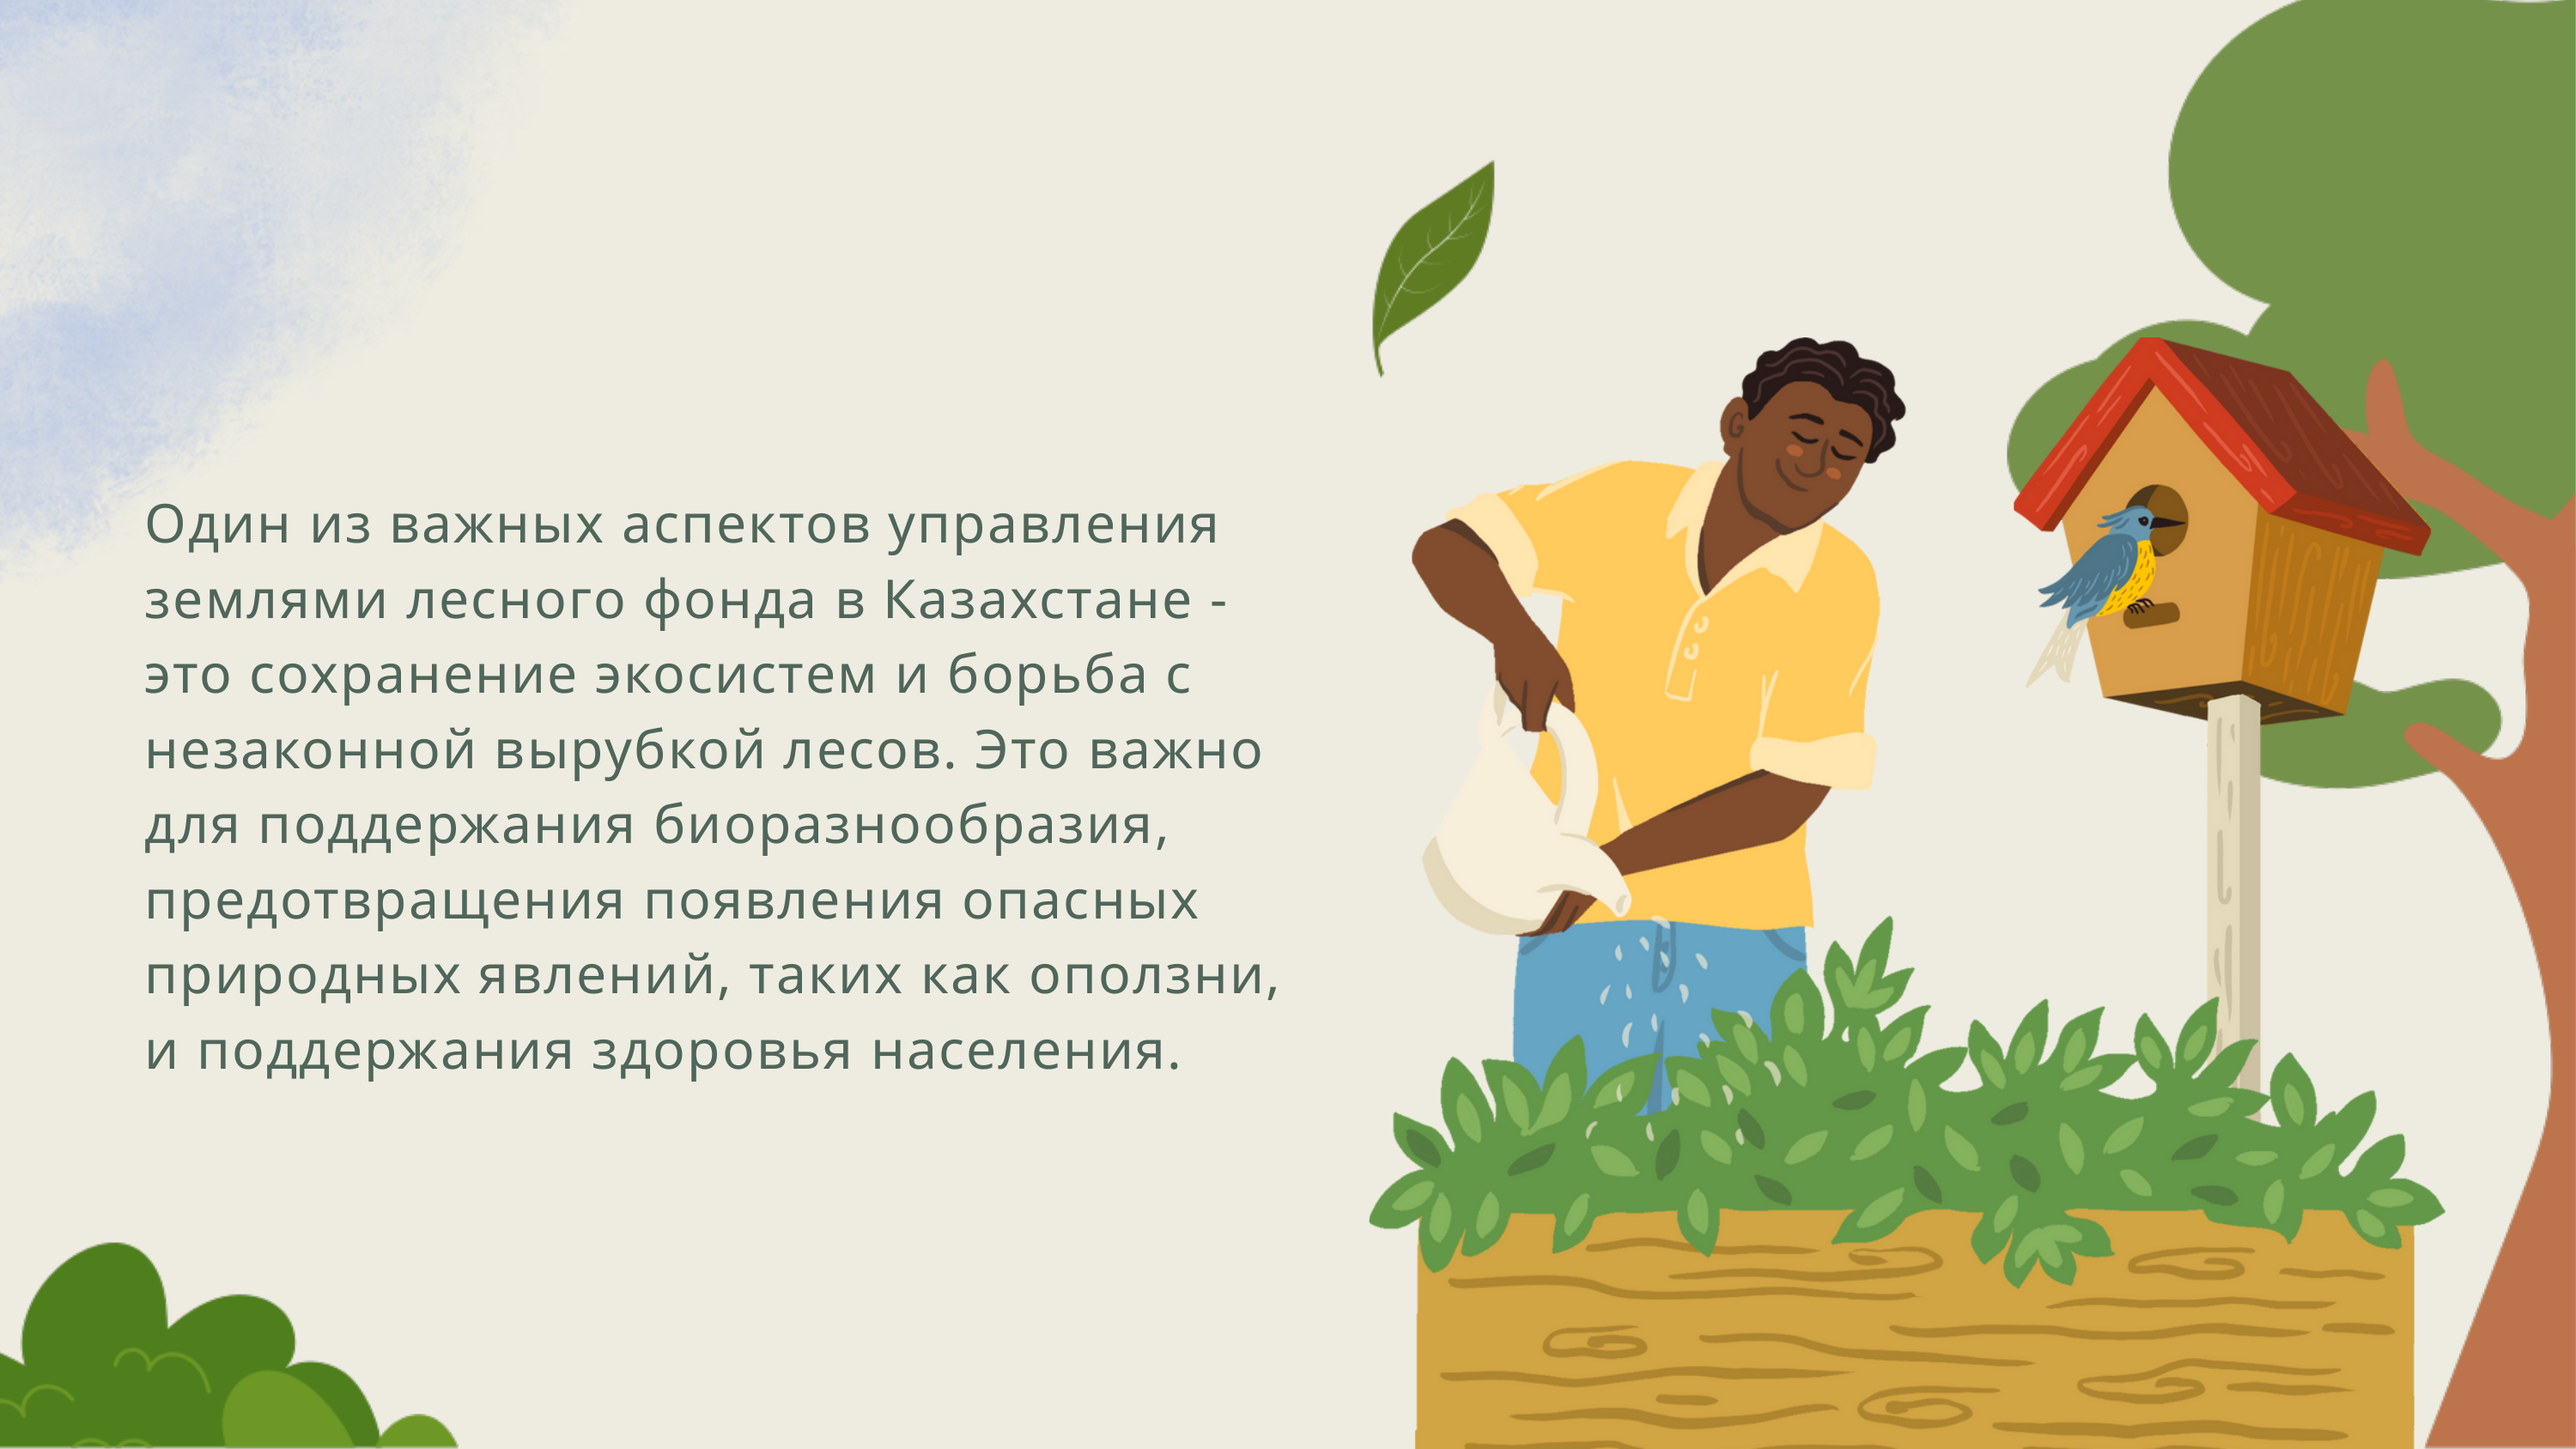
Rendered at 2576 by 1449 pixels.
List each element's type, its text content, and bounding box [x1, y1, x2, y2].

text_box [1364, 152, 1504, 387]
text_box [0, 1234, 522, 1449]
text_box [0, 0, 588, 618]
text_box [1369, 337, 2445, 1449]
text_box Один из важных аспектов управления землями лесного фонда в Казахстане - это сохранение экосистем и борьба с незаконной вырубкой лесов. Это важно для поддержания биоразнообразия, предотвращения появления опасных природных явлений, таких как оползни, и поддержания здоровья населения. [144, 478, 1317, 1080]
text_box [1999, 0, 2576, 1449]
